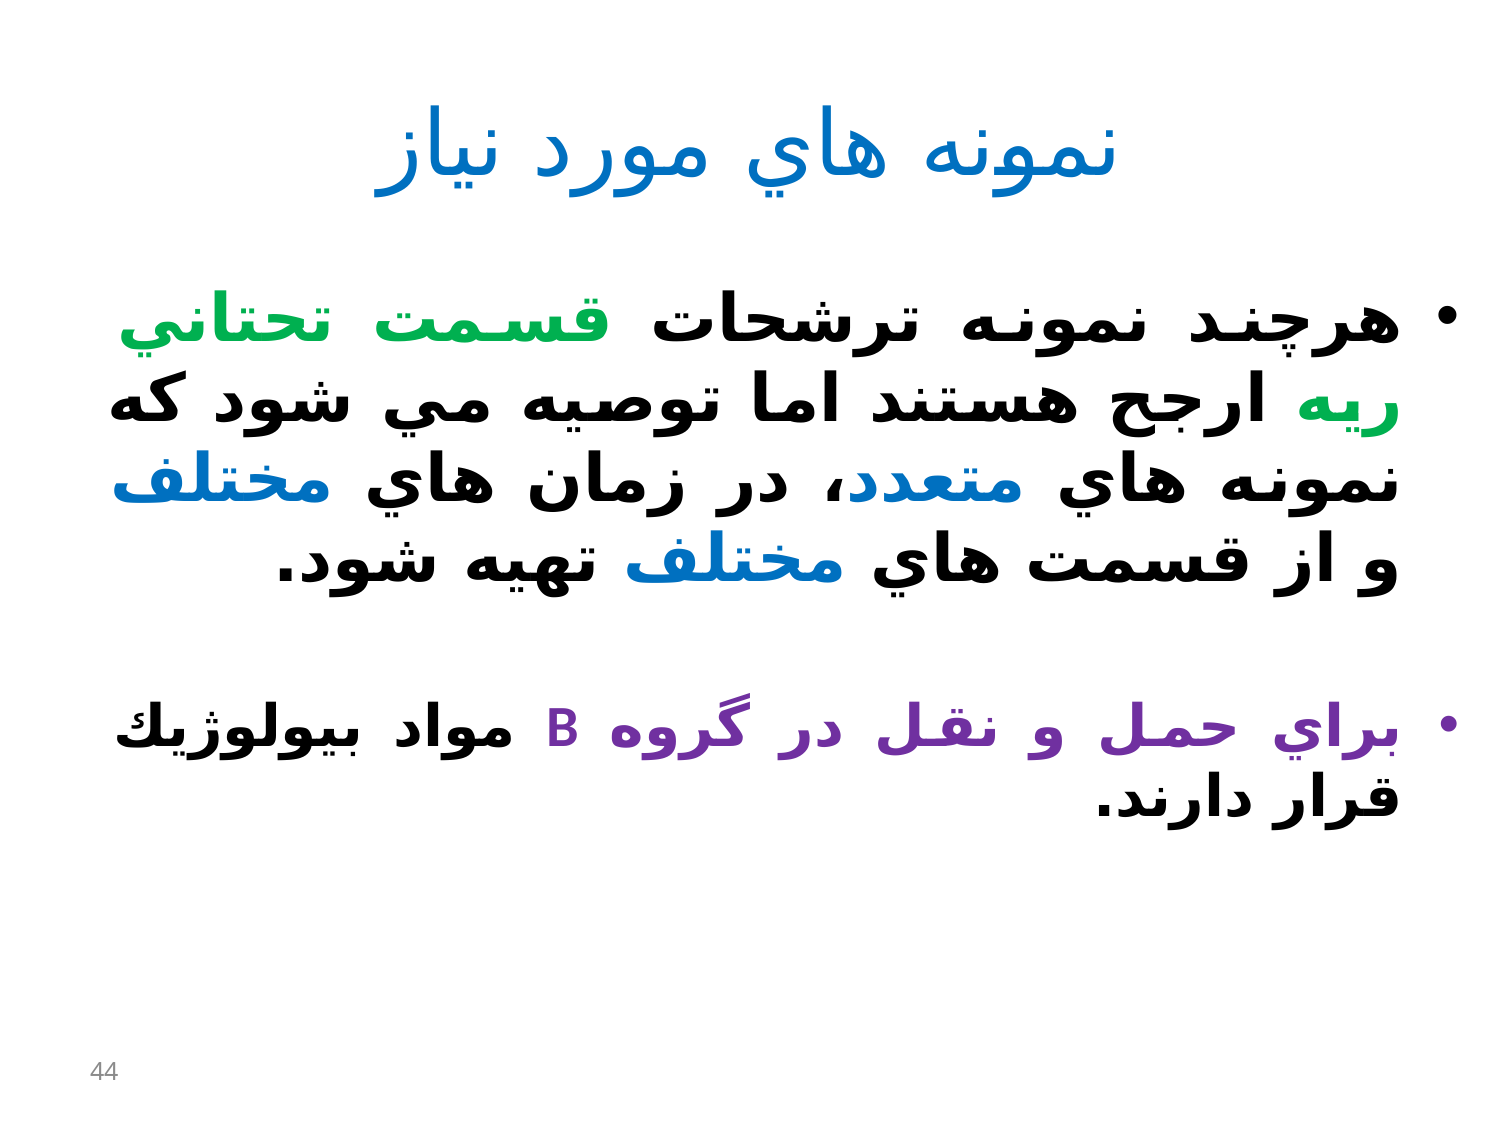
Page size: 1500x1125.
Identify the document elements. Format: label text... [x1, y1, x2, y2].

list هرچند نمونه ترشحات قسمت تحتاني ريه ارجح هستند اما توصيه مي شود كه نمونه هاي متعدد، در زمان هاي مختلف و از قسمت هاي مختلف تهيه شود. براي حمل و نقل در گروه B مواد بيولوژيك قرار دارند. [88, 267, 1474, 1010]
slide_number 44 [75, 1042, 425, 1103]
title نمونه هاي مورد نياز [75, 45, 1425, 233]
